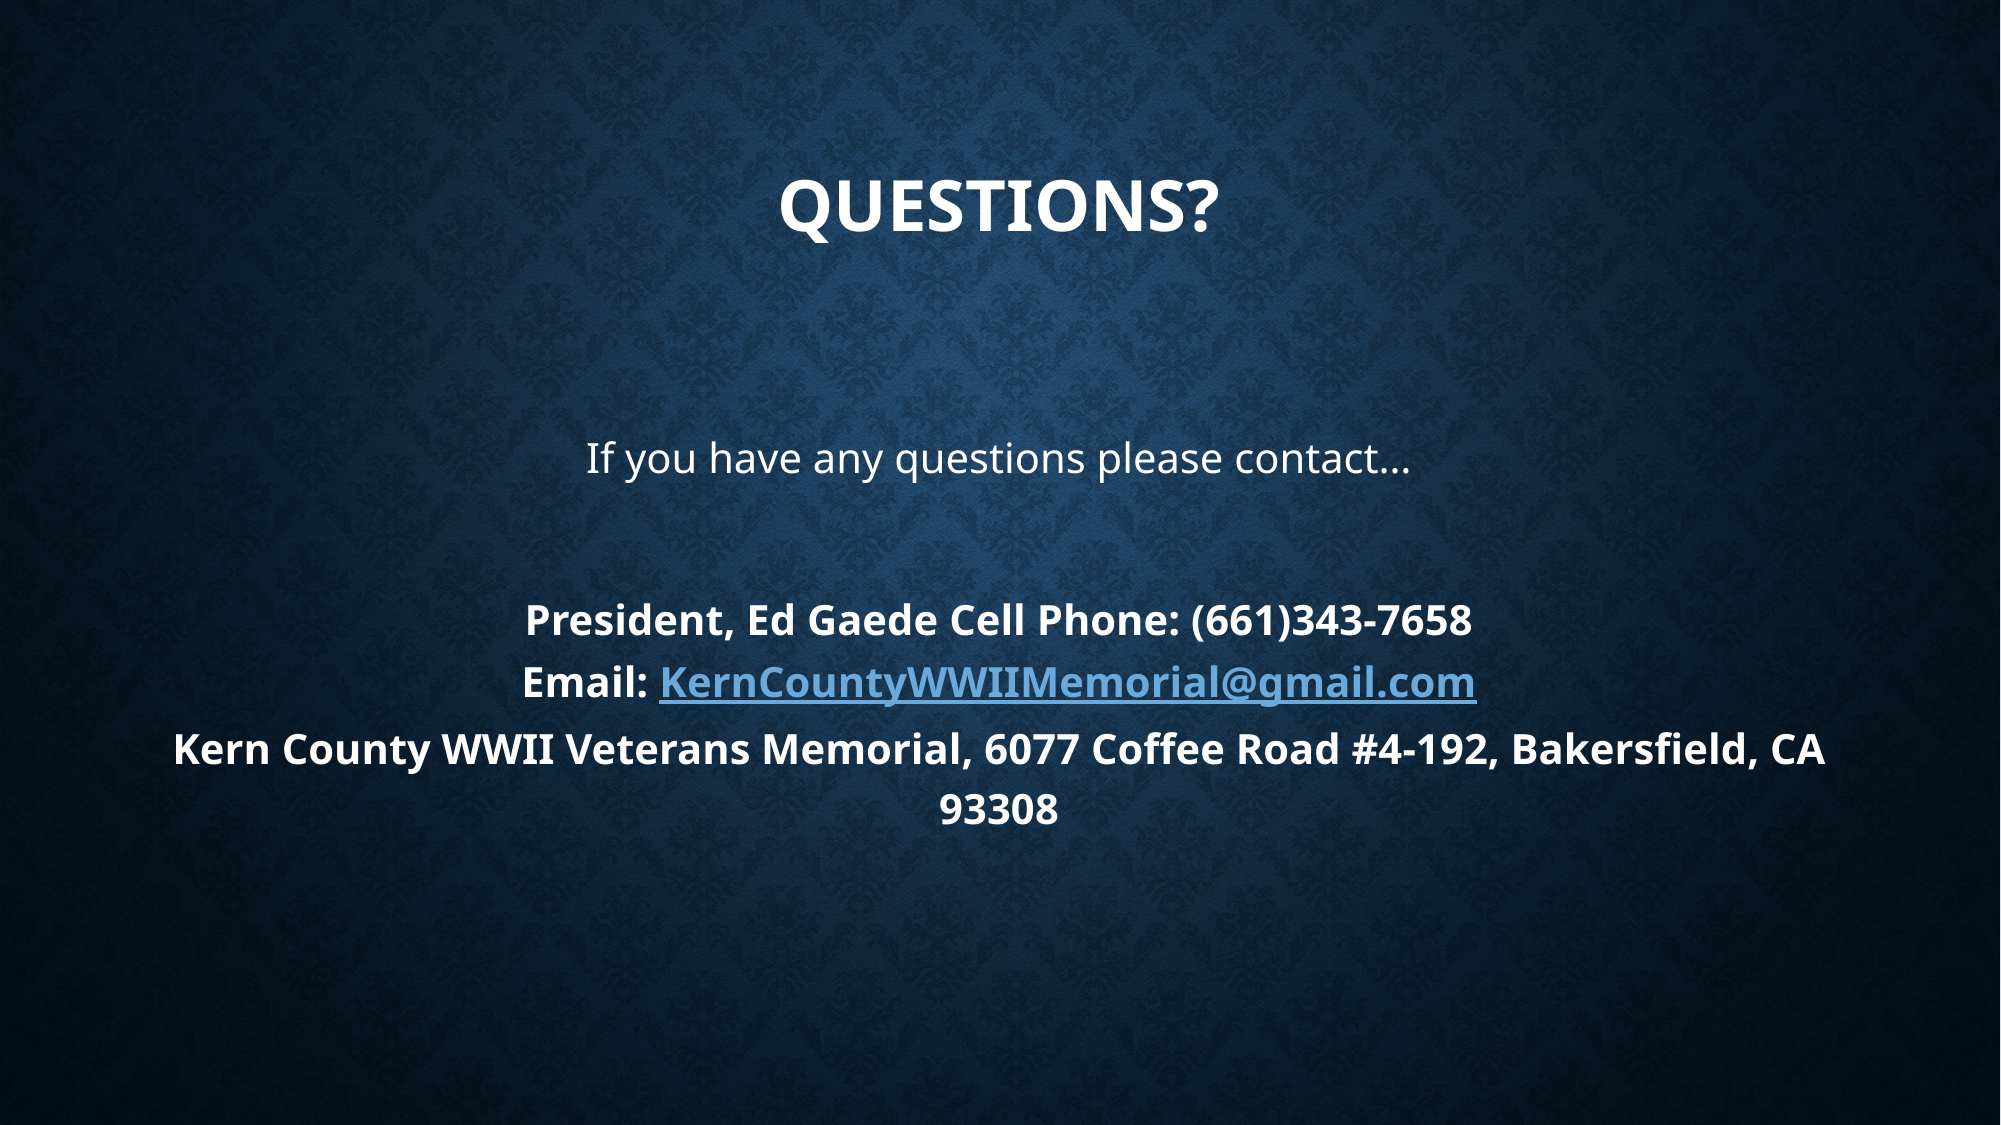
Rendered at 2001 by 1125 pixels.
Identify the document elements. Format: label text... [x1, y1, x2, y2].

picture [0, 0, 2001, 1125]
title QUESTIONS? [149, 99, 1849, 318]
list If you have any questions please contact… President, Ed Gaede Cell Phone: (661)343-7658 Email: KernCountyWWIIMemorial@gmail.com Kern County WWII Veterans Memorial, 6077 Coffee Road #4-192, Bakersfield, CA 93308 [149, 343, 1849, 950]
